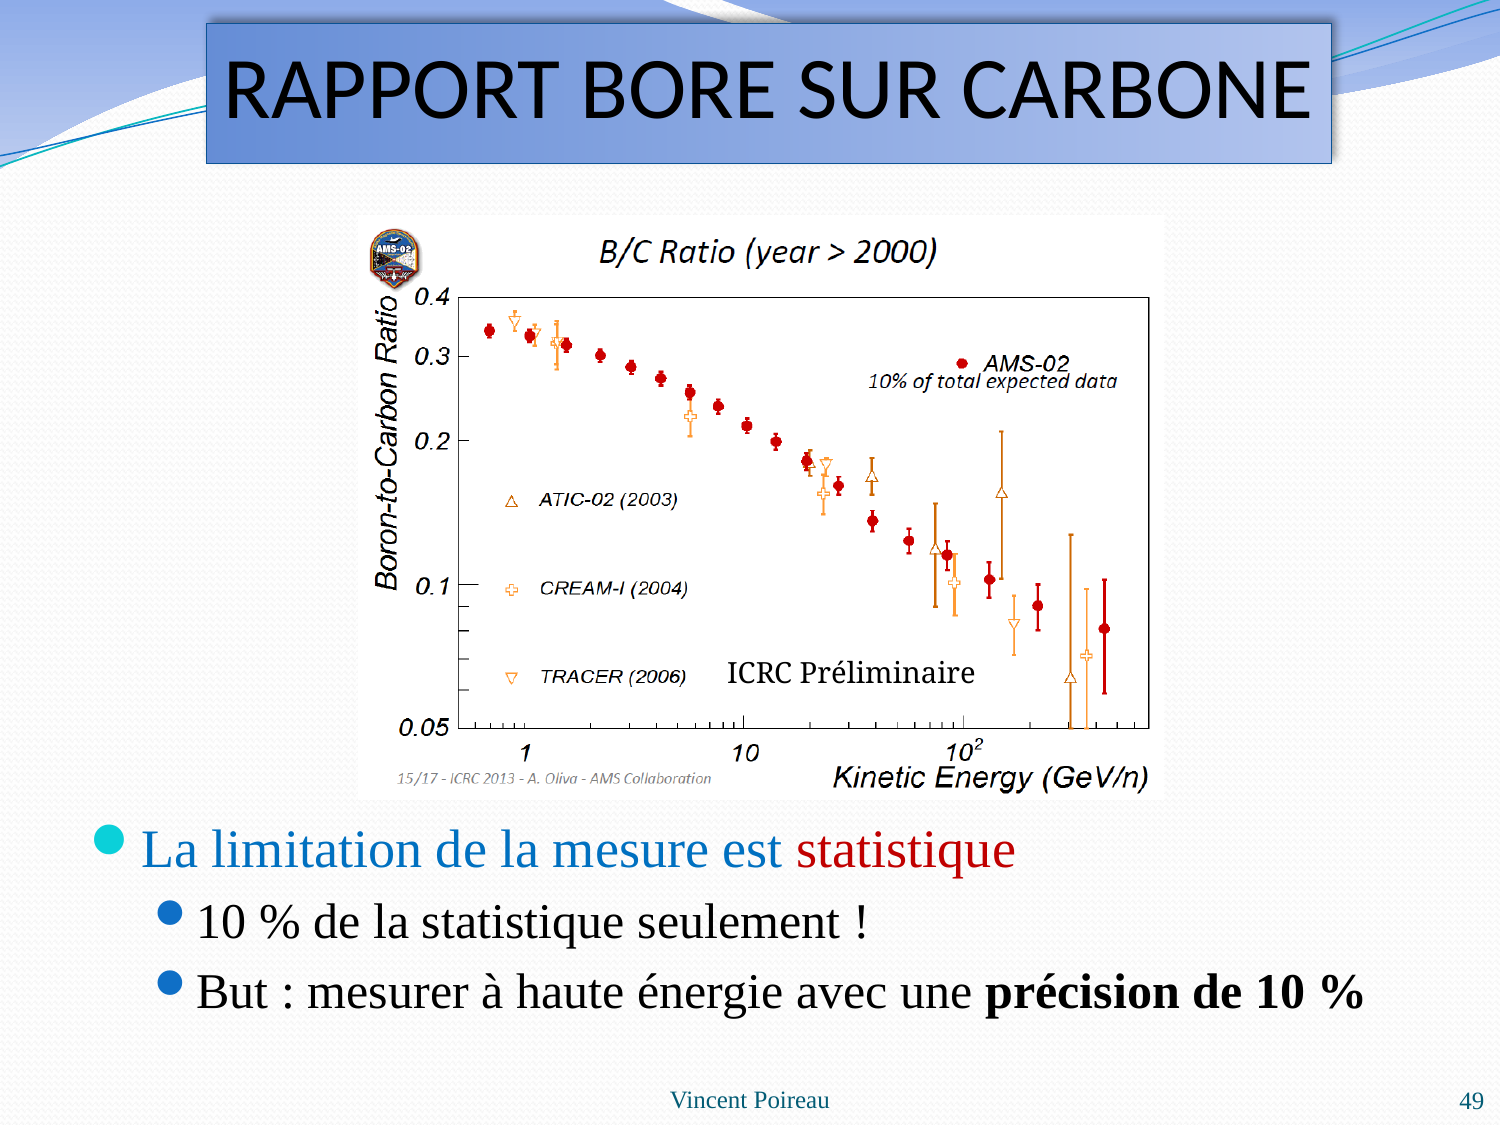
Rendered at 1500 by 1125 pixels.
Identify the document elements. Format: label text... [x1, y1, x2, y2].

footer Vincent Poireau [0, 1078, 1500, 1114]
title RAPPORT BORE SUR CARBONE [206, 23, 1332, 164]
picture [357, 215, 1164, 800]
list La limitation de la mesure est statistique 10 % de la statistique seulement ! But : mesurer à haute énergie avec une précision de 10 % [75, 199, 1425, 1078]
